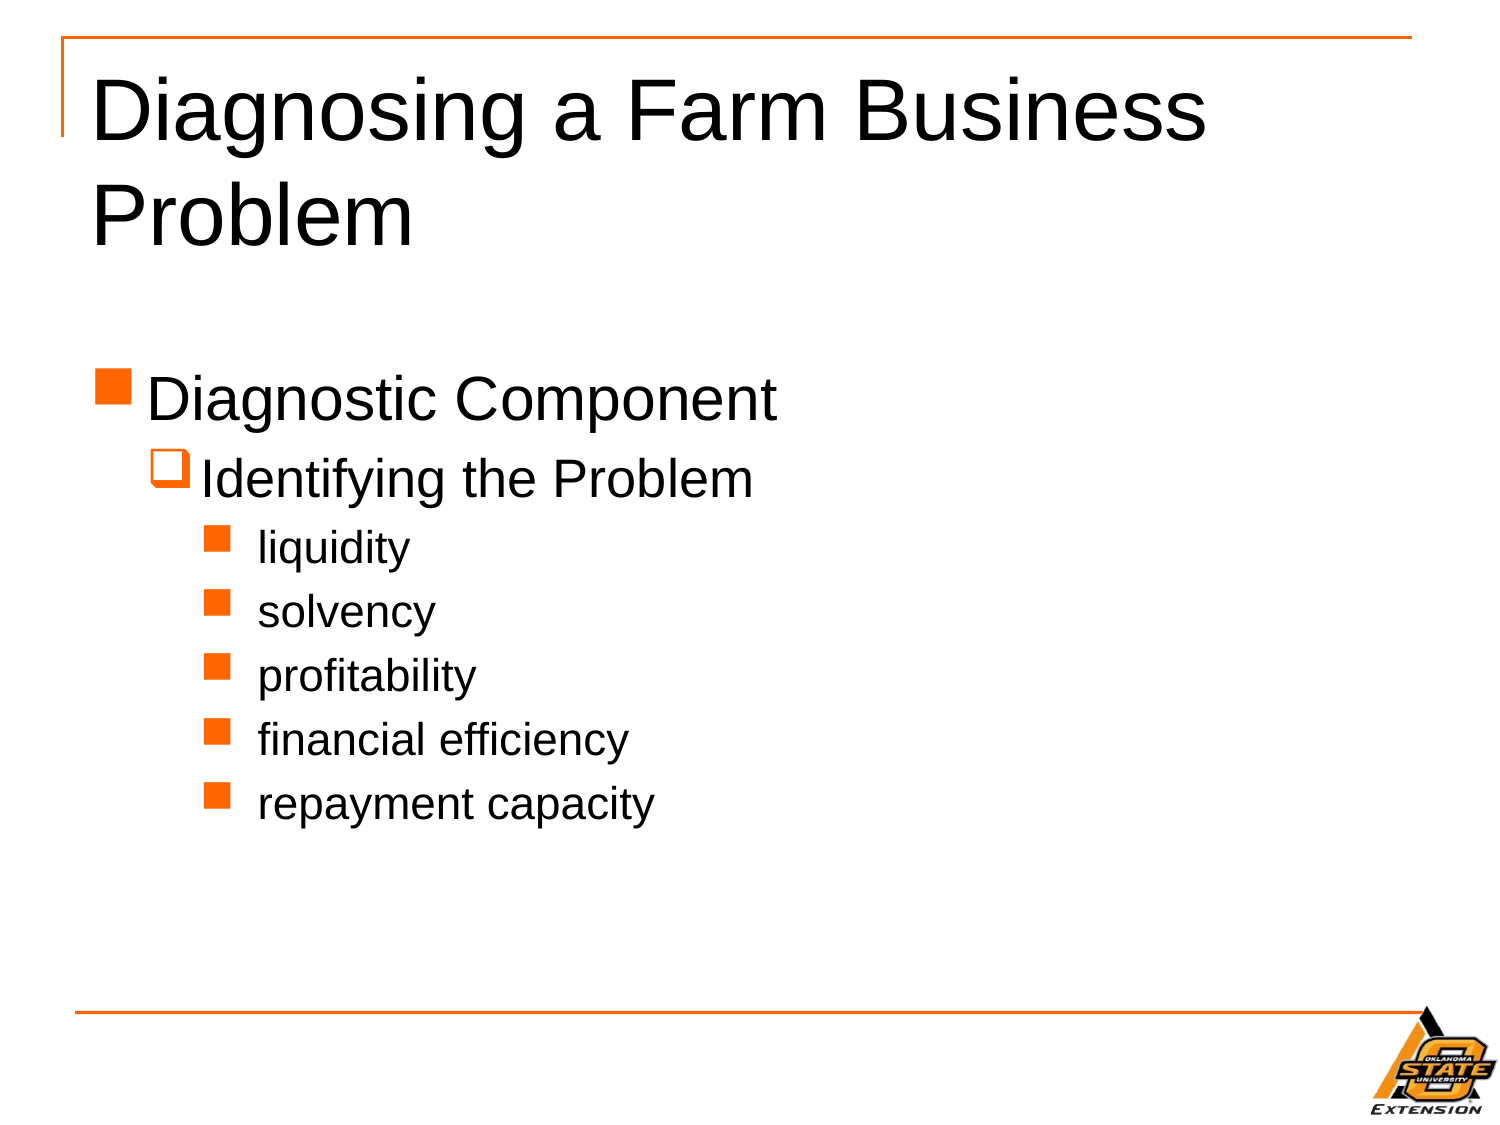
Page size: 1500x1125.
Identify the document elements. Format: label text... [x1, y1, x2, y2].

title Diagnosing a Farm Business Problem [75, 45, 1425, 233]
list Diagnostic Component Identifying the Problem liquidity solvency profitability financial efficiency repayment capacity [75, 262, 1425, 1006]
picture [1368, 998, 1500, 1125]
